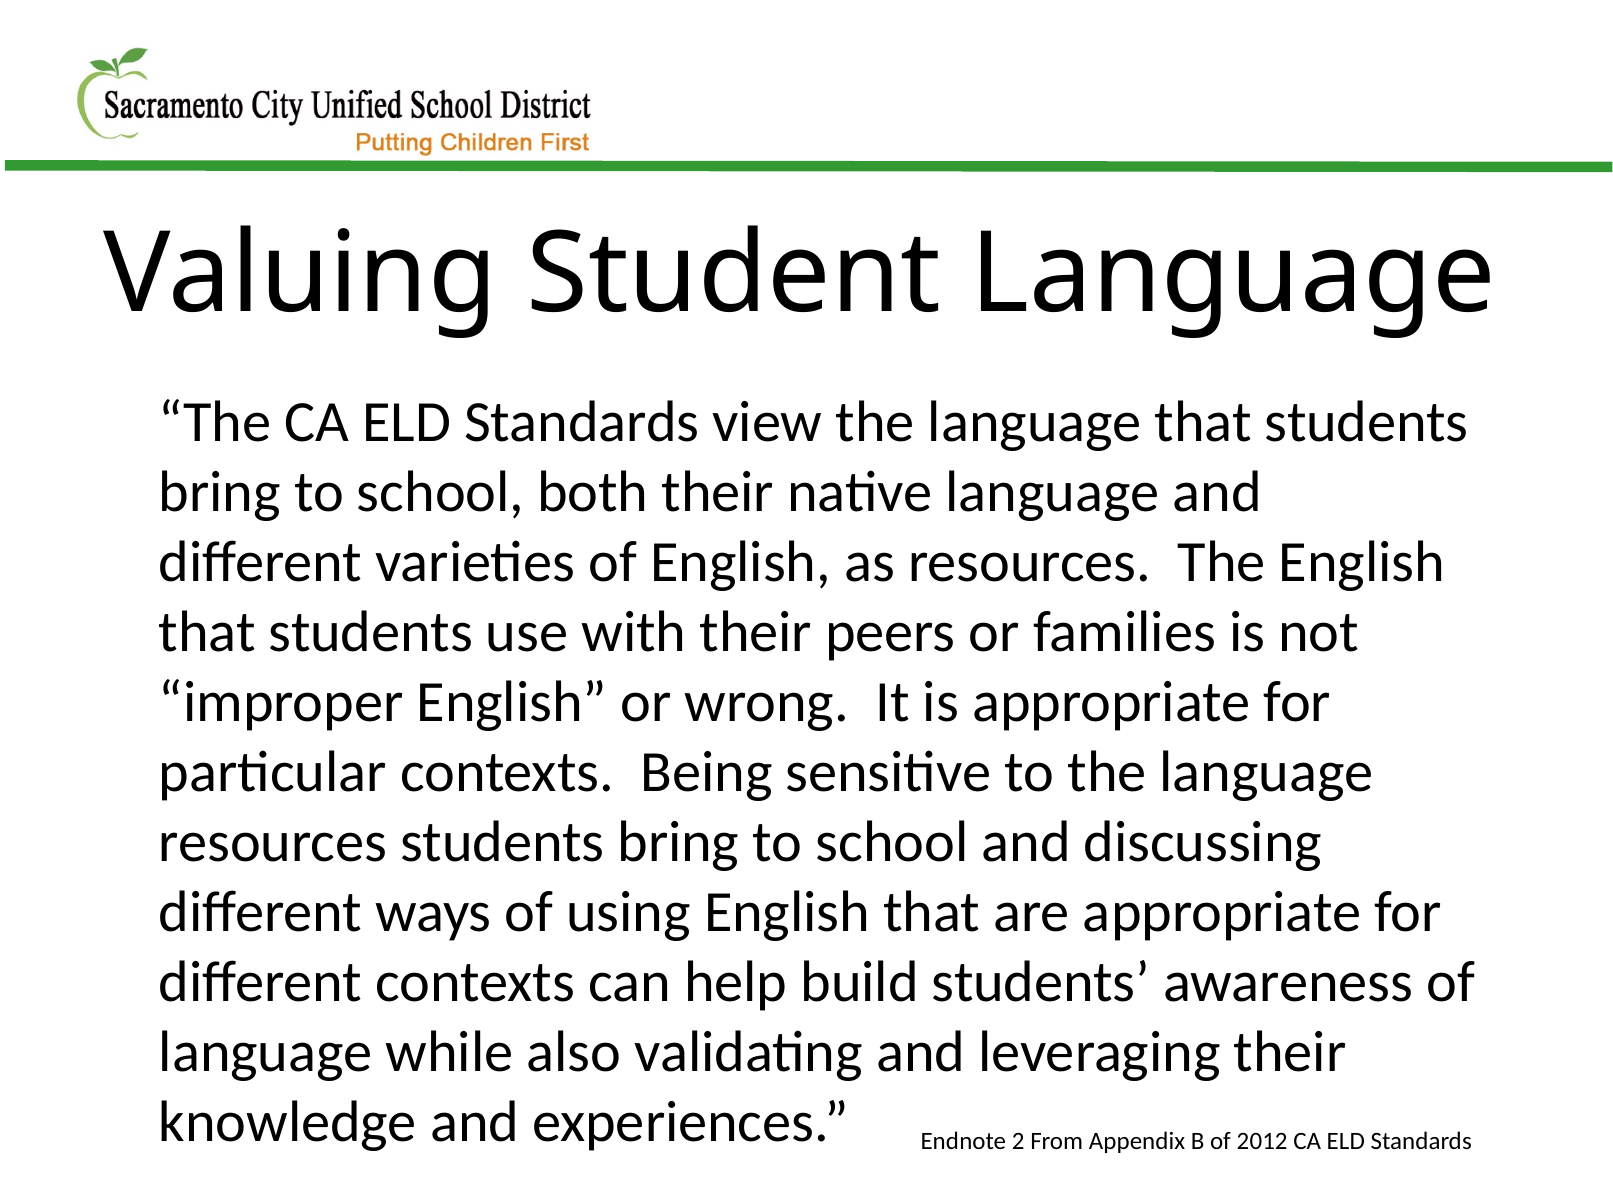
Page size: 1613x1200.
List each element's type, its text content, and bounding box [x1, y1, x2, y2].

text_box Endnote 2 From Appendix B of 2012 CA ELD Standards [905, 1117, 1512, 1162]
text_box Valuing Student Language [44, 191, 1585, 342]
picture [24, 28, 603, 160]
text_box “The CA ELD Standards view the language that students bring to school, both their native language and different varieties of English, as resources. The English that students use with their peers or families is not “improper English” or wrong. It is appropriate for particular contexts. Being sensitive to the language resources students bring to school and discussing different ways of using English that are appropriate for different contexts can help build students’ awareness of language while also validating and leveraging their knowledge and experiences.” [144, 375, 1493, 1161]
